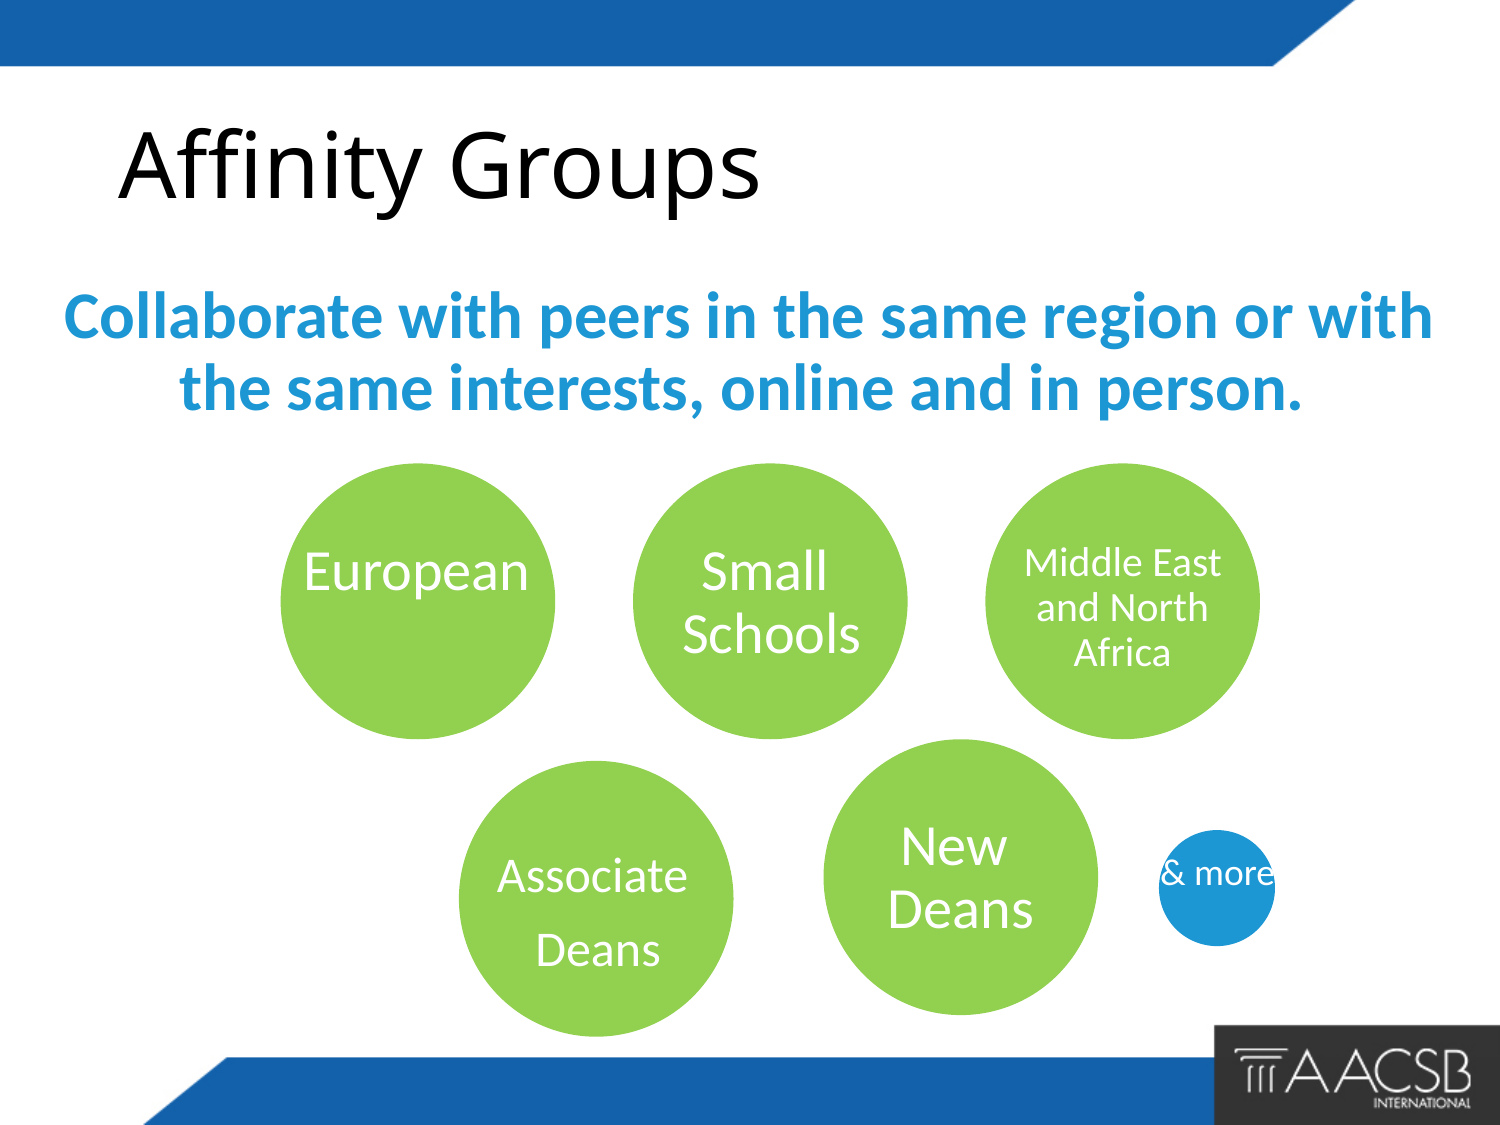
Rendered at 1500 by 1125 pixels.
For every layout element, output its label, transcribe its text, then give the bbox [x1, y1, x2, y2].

text_box [297, 462, 538, 532]
text_box [841, 738, 1081, 807]
picture [0, 0, 1500, 1125]
text_box Associate Deans [309, 841, 888, 1083]
text_box [470, 759, 701, 841]
text_box [1165, 829, 1269, 860]
text_box [1170, 924, 1264, 948]
text_box European [274, 532, 483, 774]
text_box & more [1144, 860, 1291, 924]
text_box Affinity Groups [103, 59, 1397, 273]
text_box Collaborate with peers in the same region or with the same interests, online and in person. [45, 273, 1455, 442]
text_box [1002, 462, 1243, 532]
text_box [650, 462, 891, 532]
text_box Small Schools [483, 532, 985, 774]
text_box New Deans [671, 807, 1250, 1049]
text_box Middle East and North Africa [985, 532, 1260, 774]
